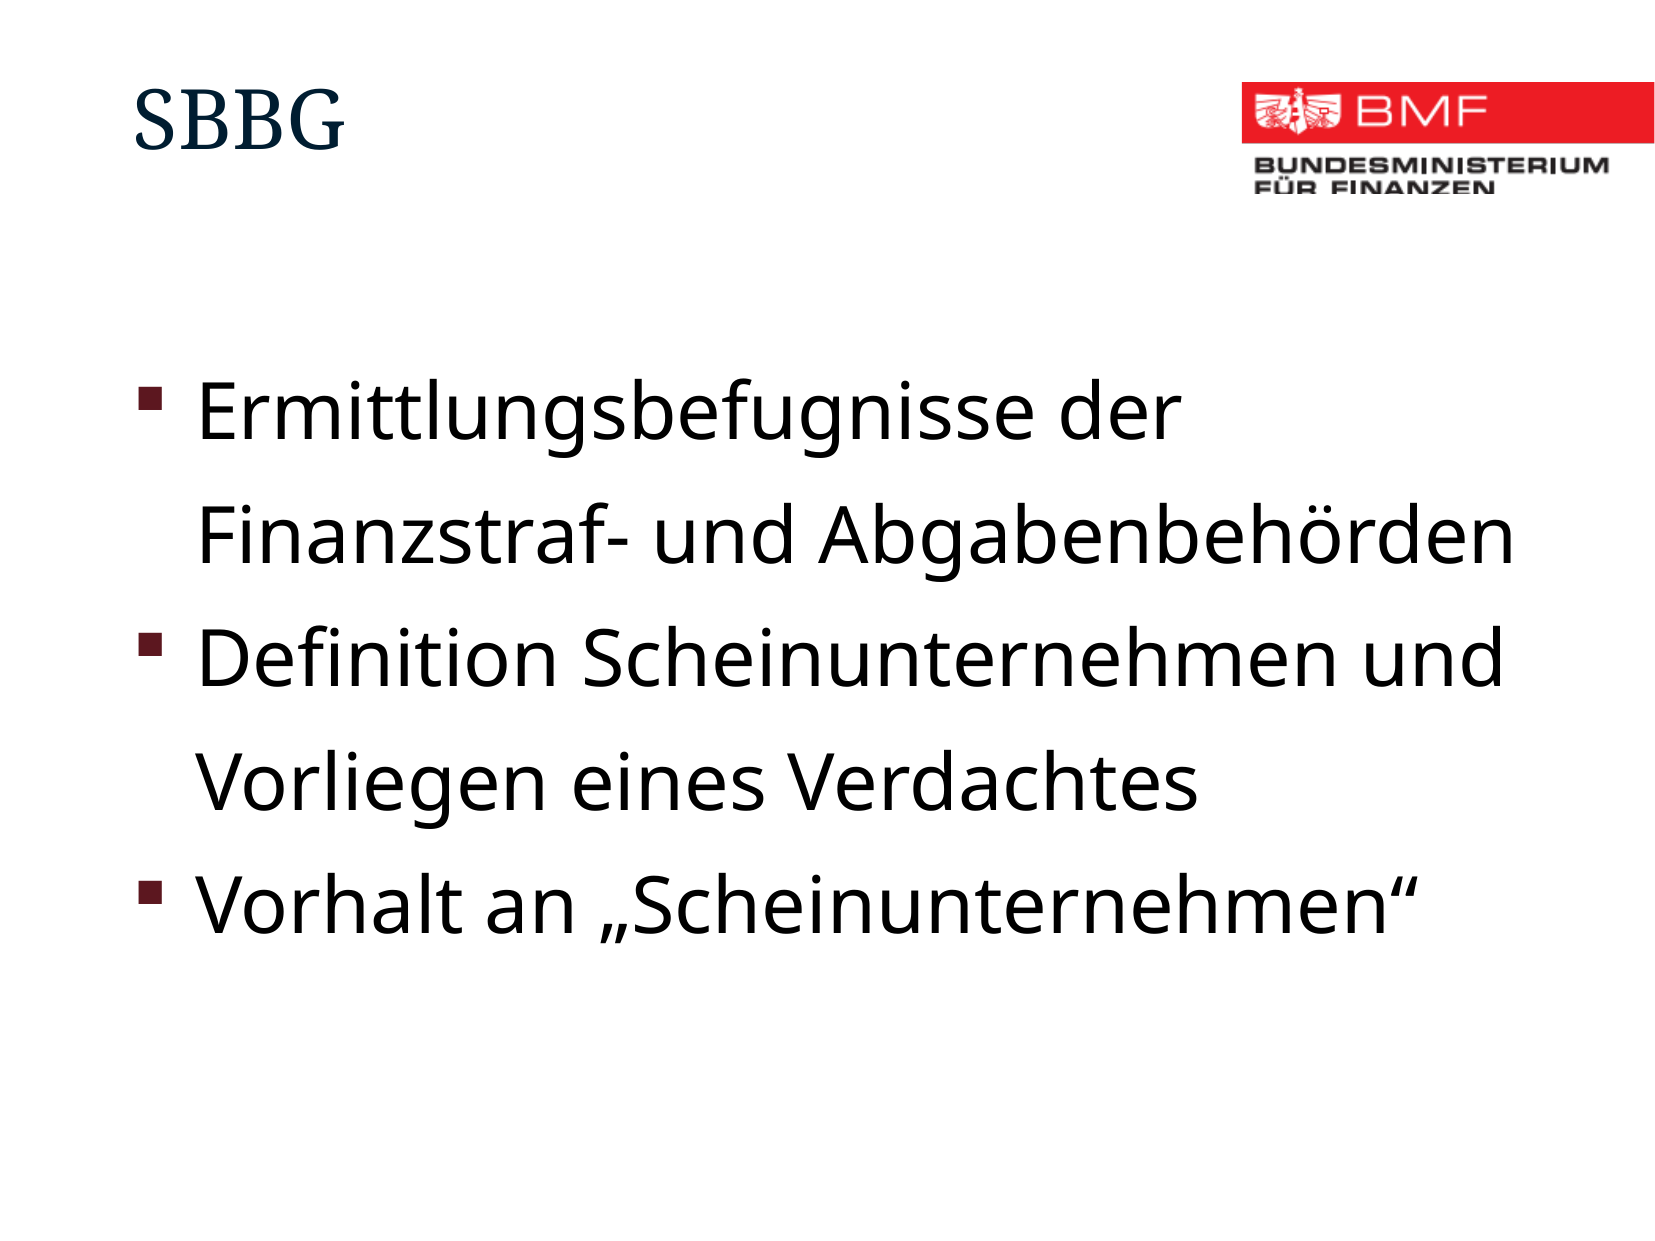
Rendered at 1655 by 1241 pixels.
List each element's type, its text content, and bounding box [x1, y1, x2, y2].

list Ermittlungsbefugnisse der Finanzstraf- und Abgabenbehörden Definition Scheinunternehmen und Vorliegen eines Verdachtes Vorhalt an „Scheinunternehmen“ [118, 324, 1536, 1063]
list SBBG [118, 58, 1193, 177]
